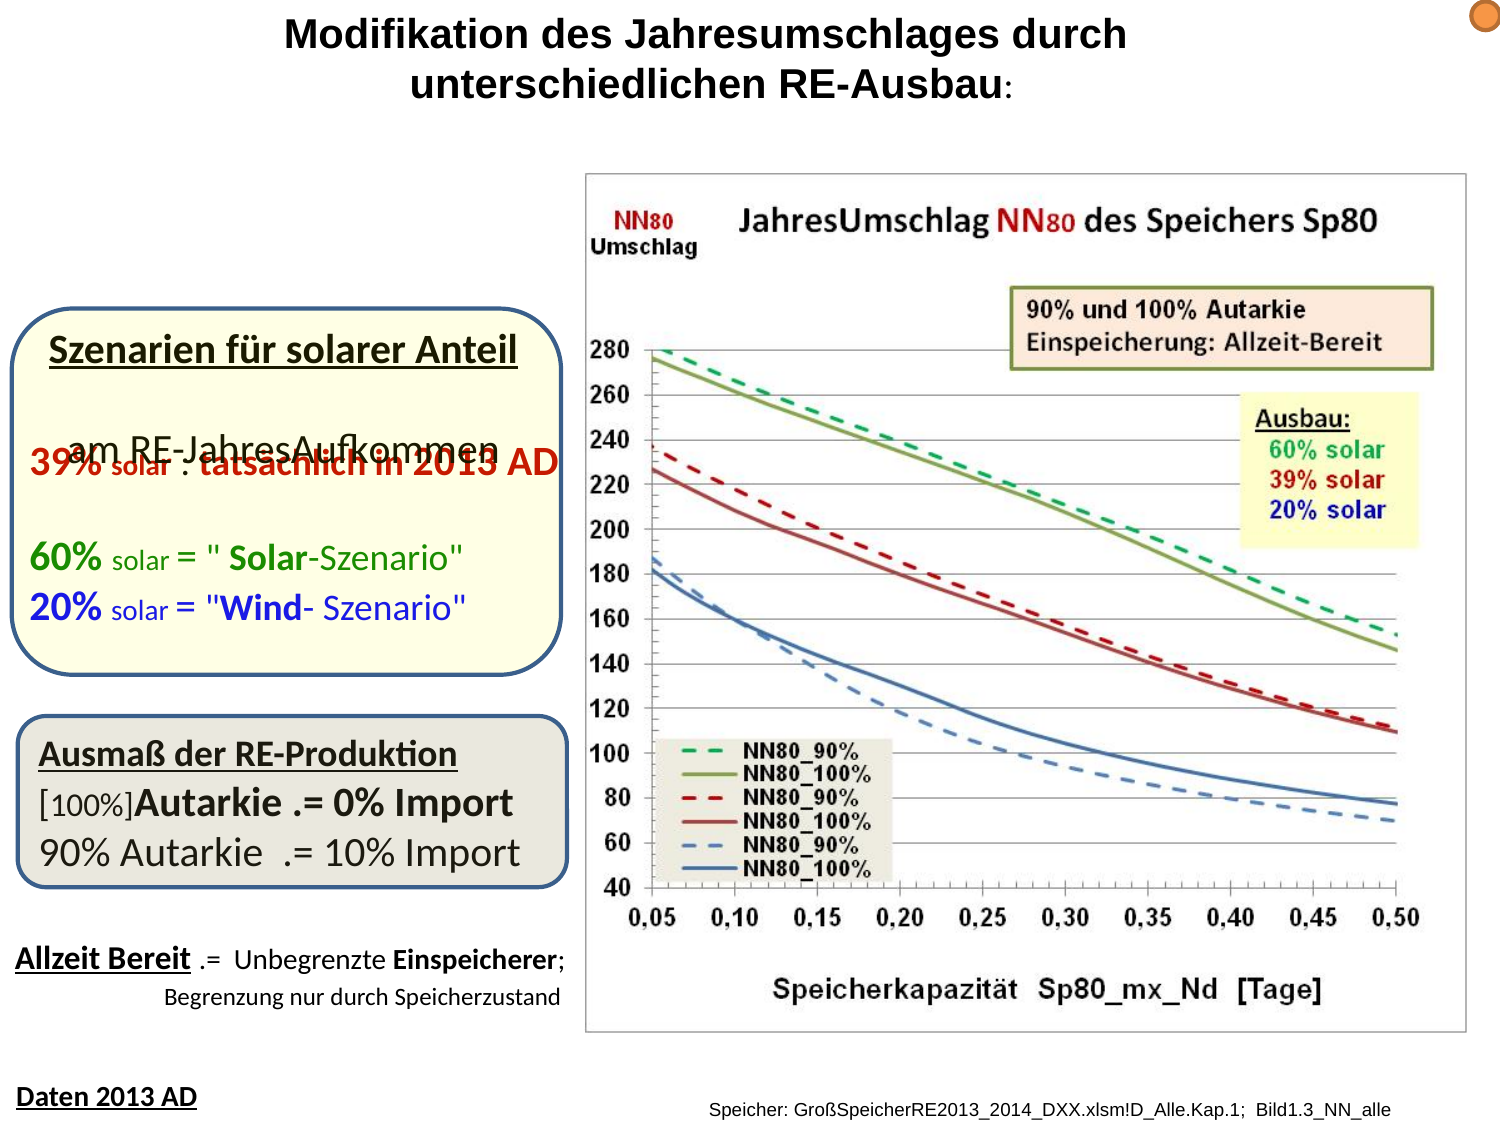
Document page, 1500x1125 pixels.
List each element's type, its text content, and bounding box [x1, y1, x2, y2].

text_box Modifikation des Jahresumschlages durch unterschiedlichen RE-Ausbau: [129, 0, 1294, 115]
text_box Daten 2013 AD [1, 1069, 231, 1120]
text_box Allzeit Bereit .= Unbegrenzte Einspeicherer; Begrenzung nur durch Speicherzustand [0, 928, 579, 1019]
text_box [15, 713, 570, 890]
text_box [29, 314, 562, 639]
text_box [9, 329, 554, 677]
text_box [46, 306, 526, 312]
text_box [1469, 0, 1500, 33]
picture [584, 172, 1468, 1035]
text_box Speicher: GroßSpeicherRE2013_2014_DXX.xlsm!D_Alle.Kap.1; Bild1.3_NN_alle [708, 1098, 1495, 1121]
